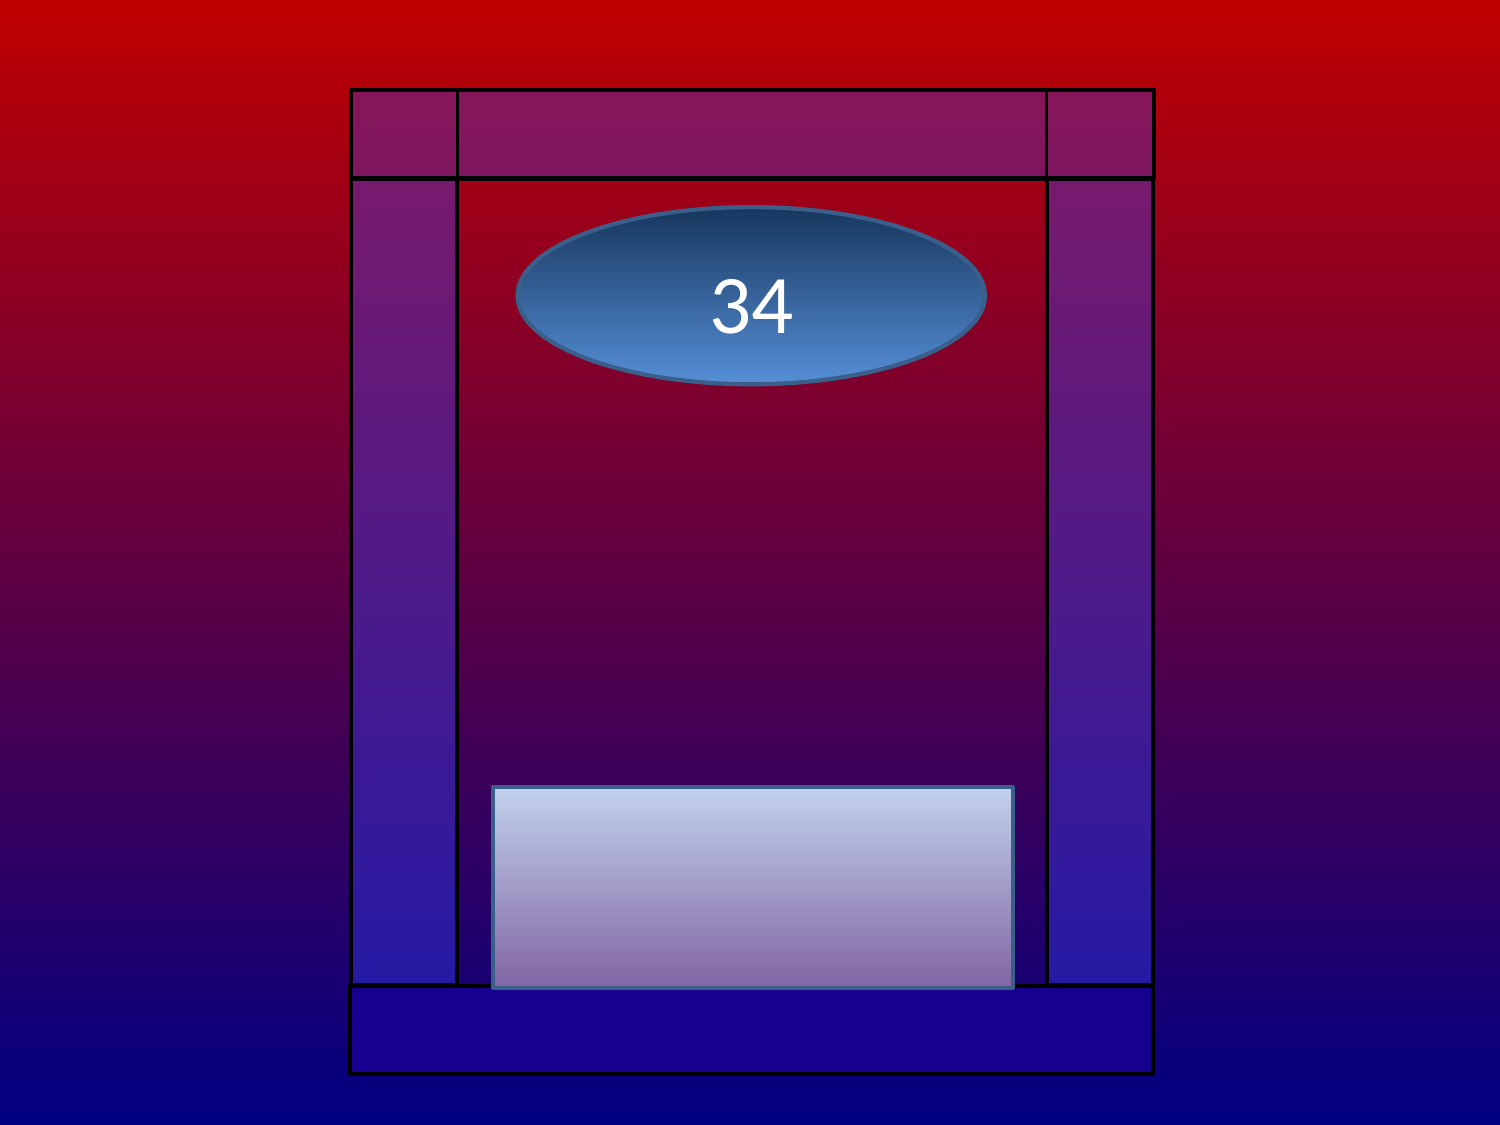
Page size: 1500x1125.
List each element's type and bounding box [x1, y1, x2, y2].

text_box [348, 984, 1155, 1076]
text_box [349, 88, 1046, 181]
text_box [1048, 88, 1156, 181]
text_box [491, 785, 1015, 990]
text_box [517, 206, 986, 385]
text_box [1045, 181, 1155, 987]
text_box [349, 181, 459, 987]
